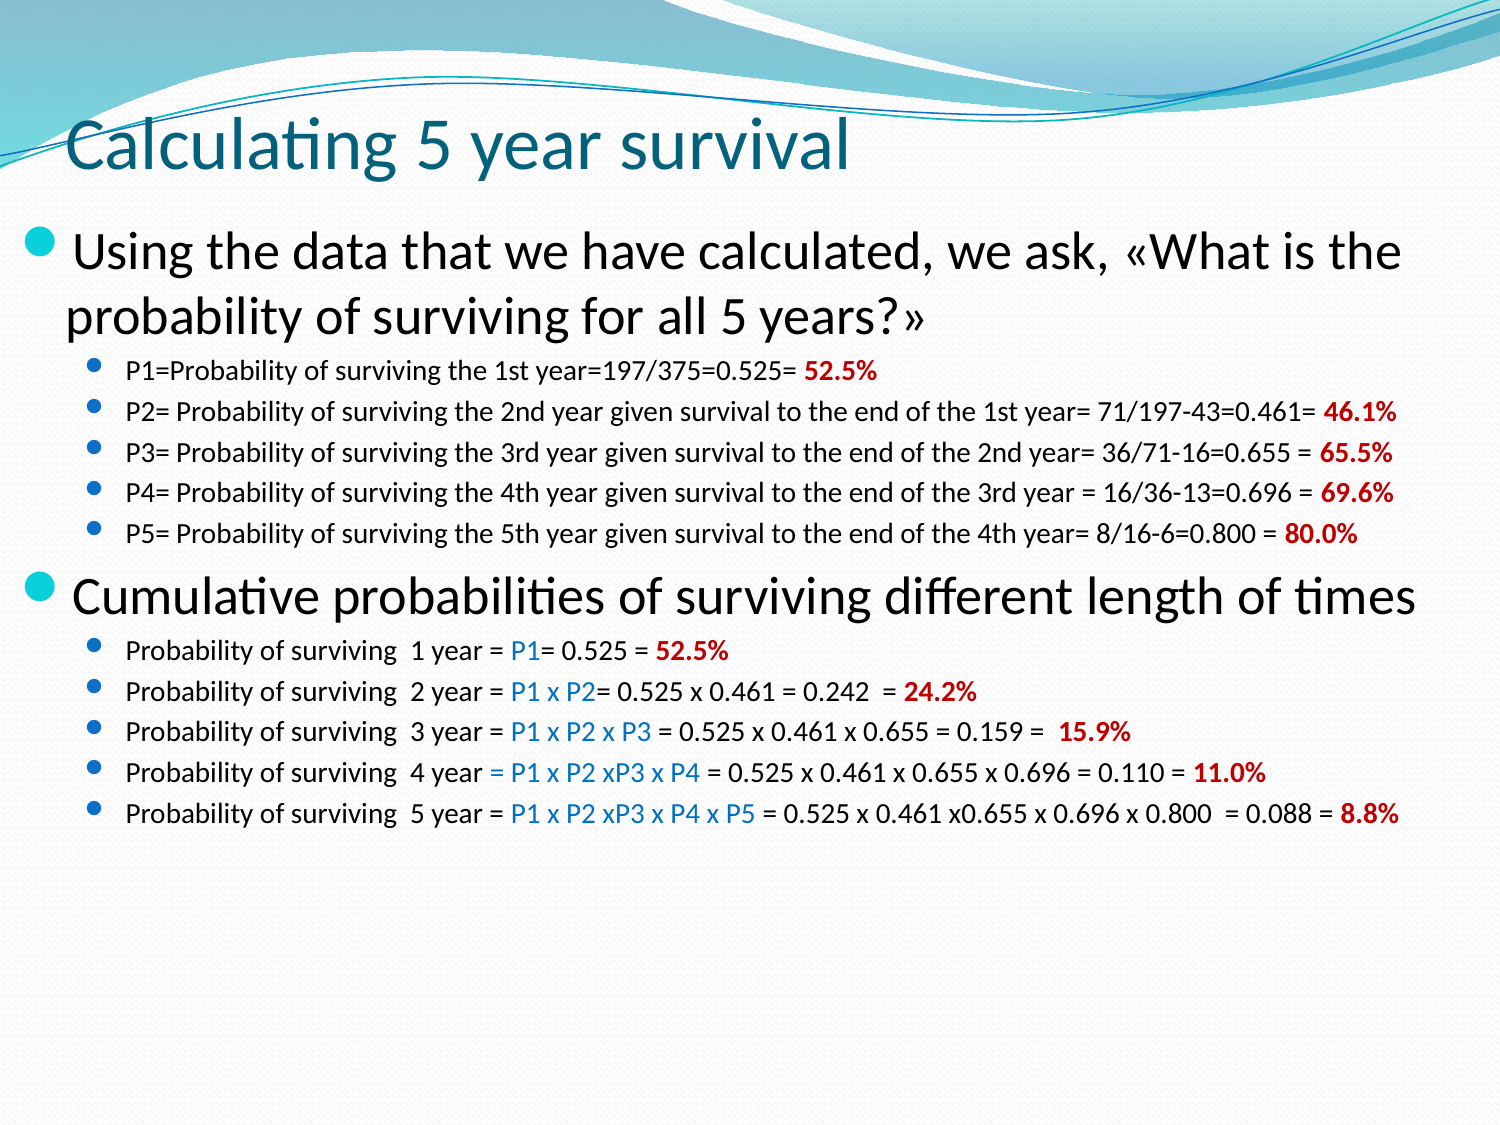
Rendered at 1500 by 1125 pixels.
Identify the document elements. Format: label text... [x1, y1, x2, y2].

title Calculating 5 year survival [64, 30, 1415, 185]
list Using the data that we have calculated, we ask, «What is the probability of surviving for all 5 years?» P1=Probability of surviving the 1st year=197/375=0.525= 52.5% P2= Probability of surviving the 2nd year given survival to the end of the 1st year= 71/197-43=0.461= 46.1% P3= Probability of surviving the 3rd year given survival to the end of the 2nd year= 36/71-16=0.655 = 65.5% P4= Probability of surviving the 4th year given survival to the end of the 3rd year = 16/36-13=0.696 = 69.6% P5= Probability of surviving the 5th year given survival to the end of the 4th year= 8/16-6=0.800 = 80.0% Cumulative probabilities of surviving different length of times Probability of surviving 1 year = P1= 0.525 = 52.5% Probability of surviving 2 year = P1 x P2= 0.525 x 0.461 = 0.242 = 24.2% Probability of surviving 3 year = P1 x P2 x P3 = 0.525 x 0.461 x 0.655 = 0.159 = 15.9% Probability of surviving 4 year = P1 x P2 xP3 x P4 = 0.525 x 0.461 x 0.655 x 0.696 = 0.110 = 11.0% Probability of surviving 5 year = P1 x P2 xP3 x P4 x P5 = 0.525 x 0.461 x0.655 x 0.696 x 0.800 = 0.088 = 8.8% [5, 208, 1483, 1038]
